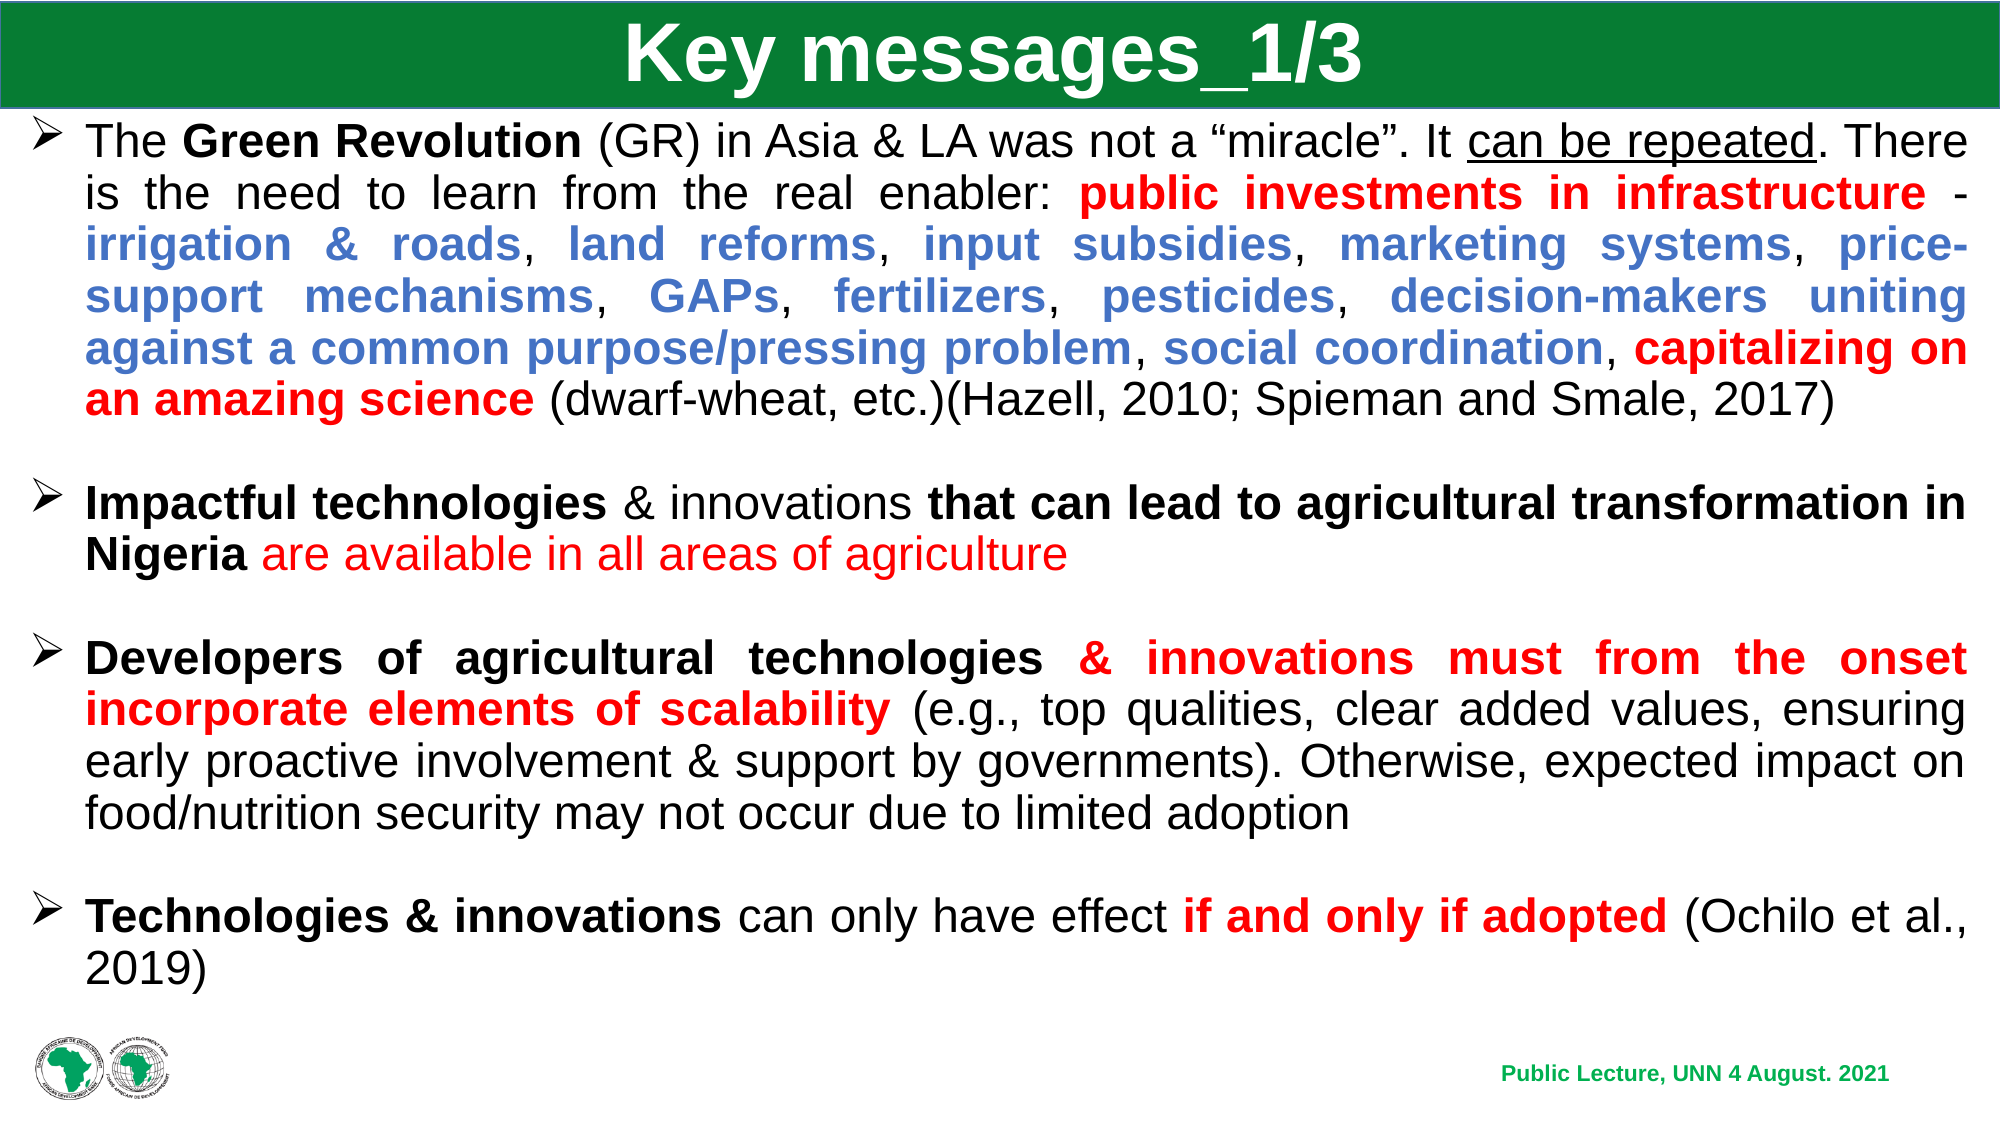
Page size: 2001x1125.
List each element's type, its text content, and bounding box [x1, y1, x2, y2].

picture [32, 1034, 172, 1102]
text_box Public Lecture, UNN 4 August. 2021 [1486, 1051, 1961, 1094]
text_box The Green Revolution (GR) in Asia & LA was not a “miracle”. It can be repeated. There is the need to learn from the real enabler: public investments in infrastructure - irrigation & roads, land reforms, input subsidies, marketing systems, price-support mechanisms, GAPs, fertilizers, pesticides, decision-makers uniting against a common purpose/pressing problem, social coordination, capitalizing on an amazing science (dwarf-wheat, etc.)(Hazell, 2010; Spieman and Smale, 2017) Impactful technologies & innovations that can lead to agricultural transformation in Nigeria are available in all areas of agriculture Developers of agricultural technologies & innovations must from the onset incorporate elements of scalability (e.g., top qualities, clear added values, ensuring early proactive involvement & support by governments). Otherwise, expected impact on food/nutrition security may not occur due to limited adoption Technologies & innovations can only have effect if and only if adopted (Ochilo et al., 2019) [16, 110, 1981, 1067]
text_box Key messages_1/3 [410, 3, 1578, 87]
text_box [0, 1, 2000, 109]
